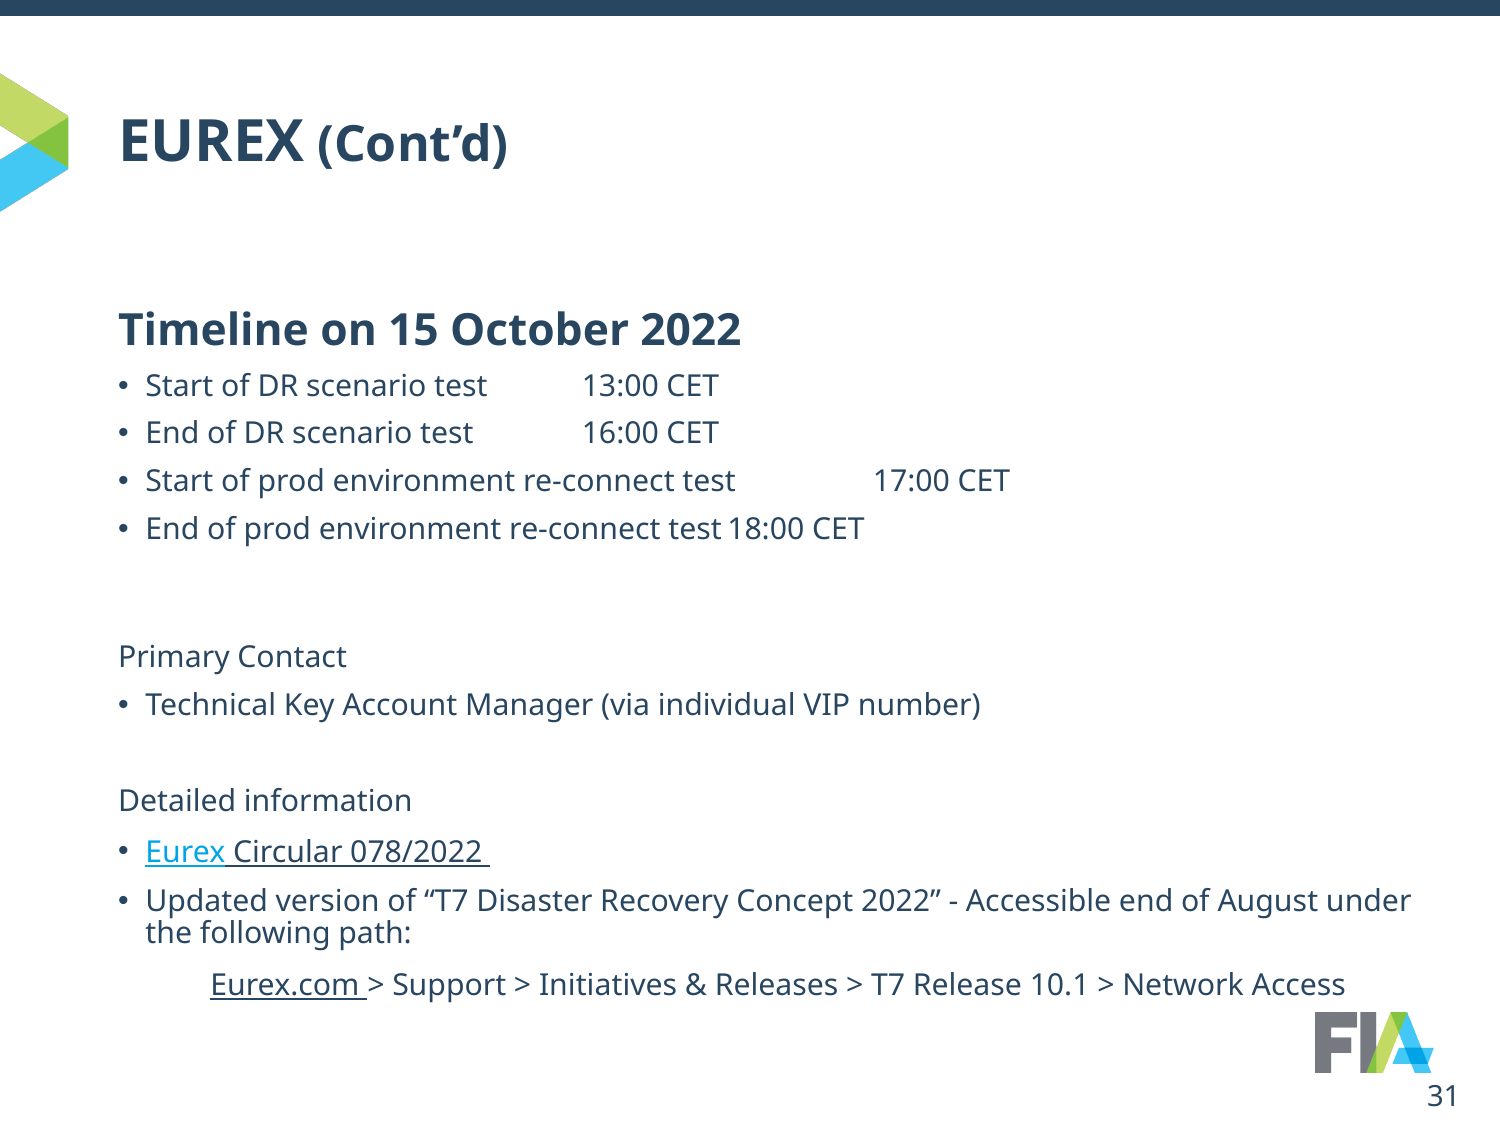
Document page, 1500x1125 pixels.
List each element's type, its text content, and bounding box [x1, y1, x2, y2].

picture [1315, 1014, 1434, 1073]
title EUREX (Cont’d) [103, 33, 1397, 251]
list Timeline on 15 October 2022 Start of DR scenario test 13:00 CET End of DR scenario test 16:00 CET Start of prod environment re-connect test 17:00 CET End of prod environment re-connect test 18:00 CET Primary Contact Technical Key Account Manager (via individual VIP number) Detailed information Eurex Circular 078/2022 Updated version of “T7 Disaster Recovery Concept 2022” - Accessible end of August under the following path: Eurex.com > Support > Initiatives & Releases > T7 Release 10.1 > Network Access [103, 299, 1454, 1014]
